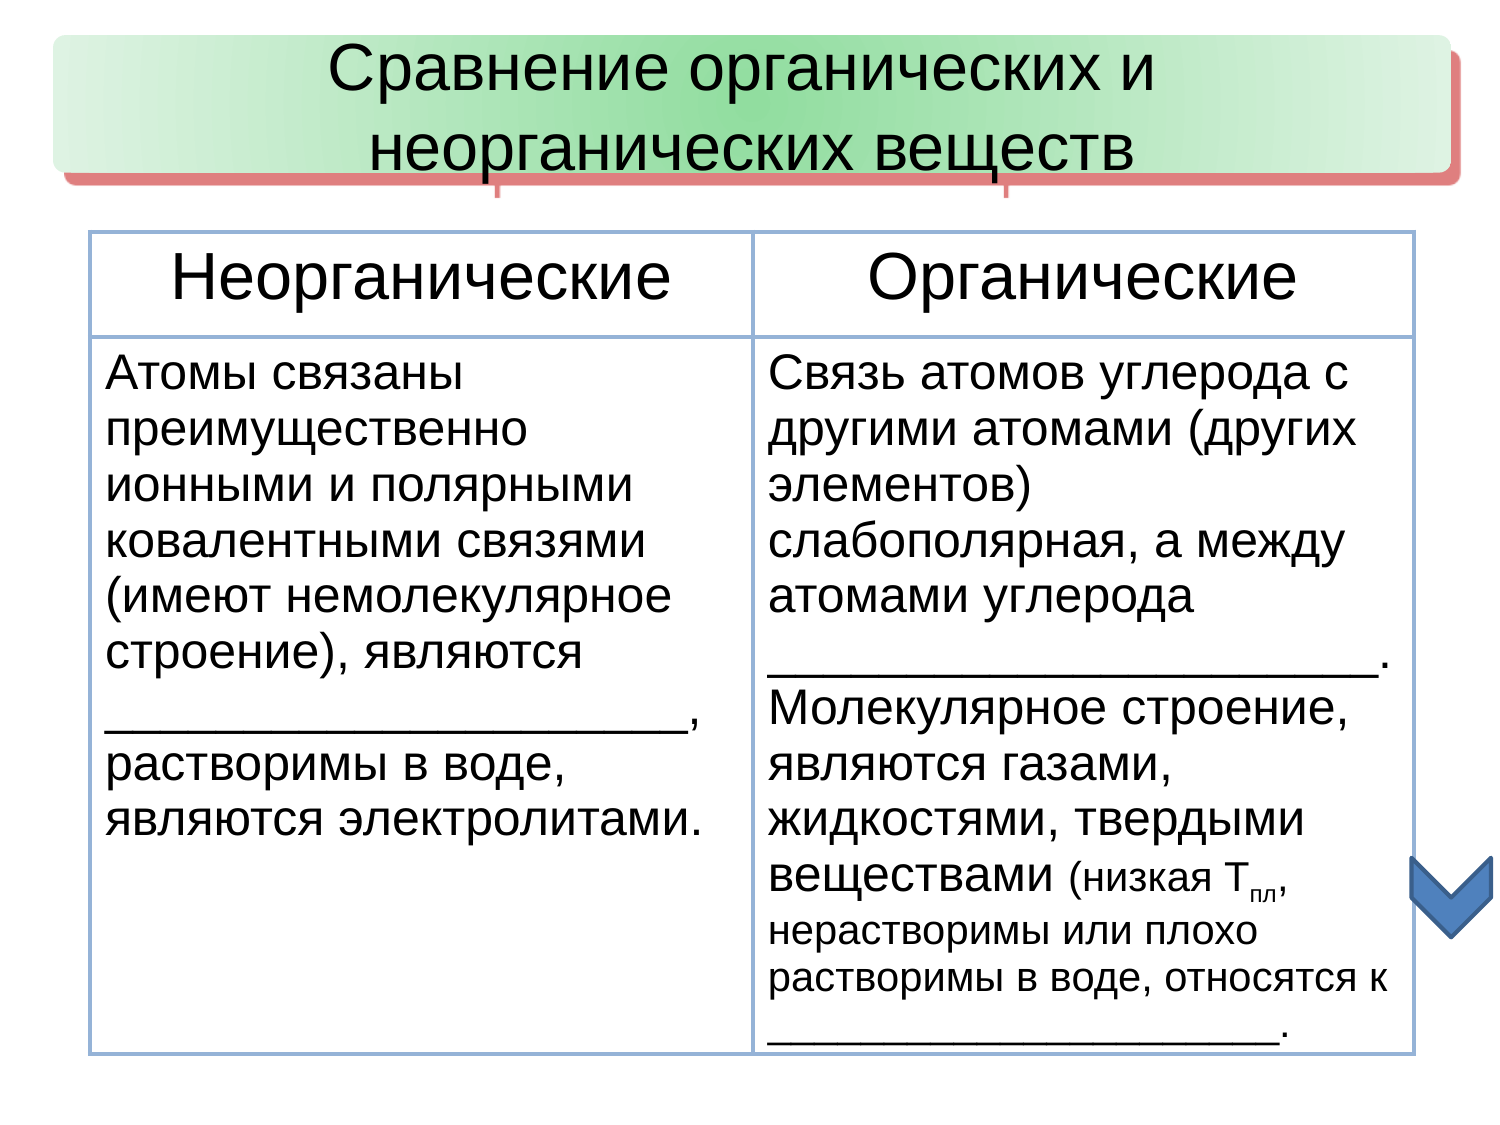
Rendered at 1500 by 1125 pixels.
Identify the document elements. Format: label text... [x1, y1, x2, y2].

text_box Сравнение органических и неорганических веществ [52, 35, 1452, 173]
table_cell Связь атомов углерода с другими атомами (других элементов) слабополярная, а между атомами углерода ______________________. Молекулярное строение, являются газами, жидкостями, твердыми веществами (низкая Тпл, нерастворимы или плохо растворимы в воде, относятся к ______________________. [755, 339, 1412, 1052]
table_cell Атомы связаны преимущественно ионными и полярными ковалентными связями (имеют немолекулярное строение), являются _____________________, растворимы в воде, являются электролитами. [92, 339, 751, 1052]
table_header Органические [755, 234, 1412, 335]
text_box [1409, 855, 1494, 940]
table_header Неорганические [92, 234, 751, 335]
